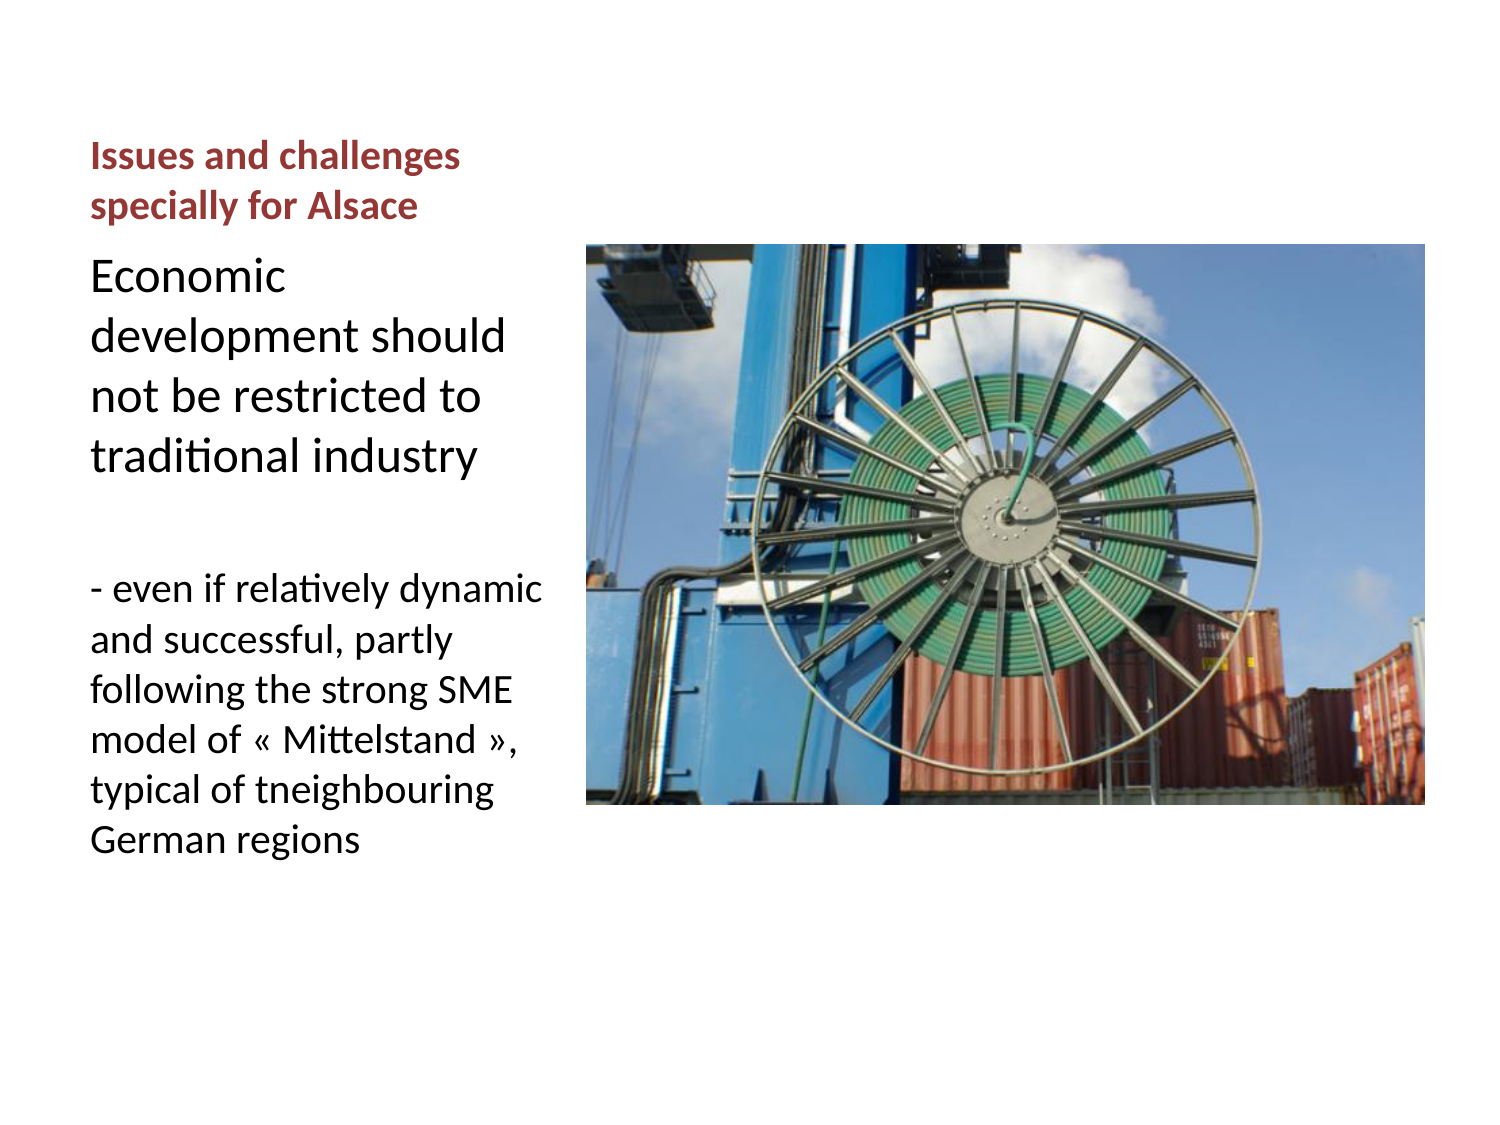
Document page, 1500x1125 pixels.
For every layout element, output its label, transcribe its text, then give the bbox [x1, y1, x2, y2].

list Economic development should not be restricted to traditional industry - even if relatively dynamic and successful, partly following the strong SME model of « Mittelstand », typical of tneighbouring German regions [75, 235, 569, 1005]
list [586, 244, 1426, 806]
title Issues and challenges specially for Alsace [75, 44, 569, 235]
